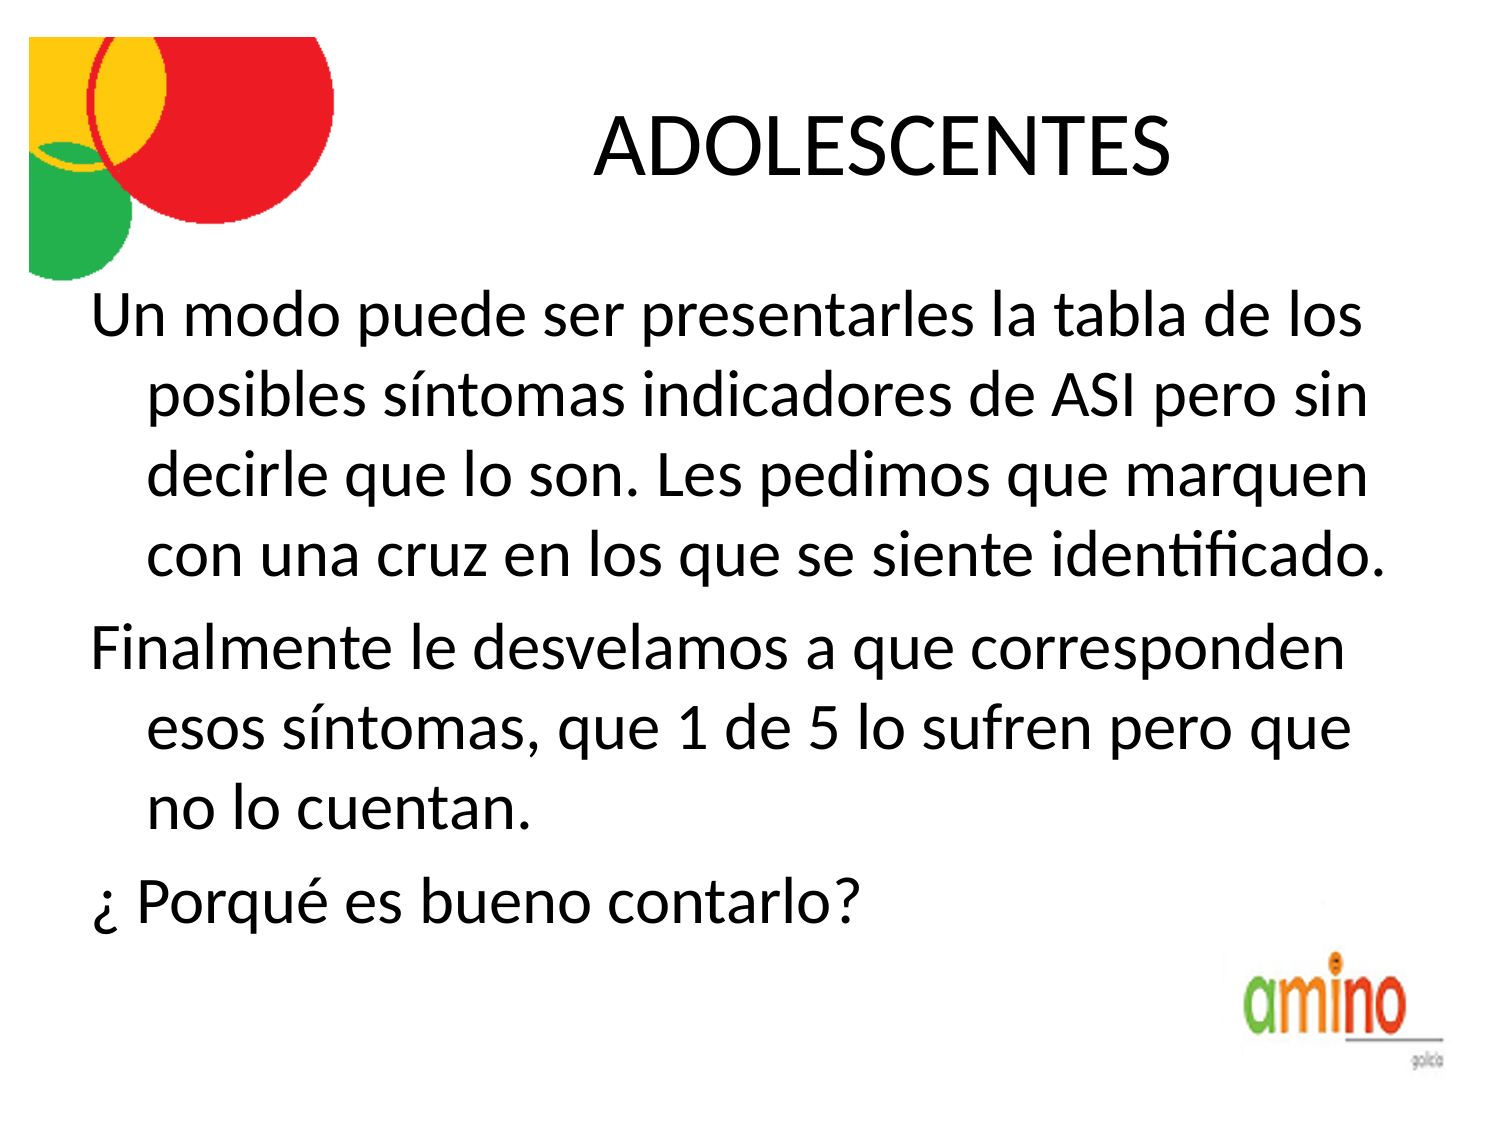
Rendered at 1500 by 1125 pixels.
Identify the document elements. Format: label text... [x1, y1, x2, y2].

title ADOLESCENTES [347, 45, 1425, 233]
picture [1222, 892, 1468, 1120]
picture [29, 37, 343, 287]
list Un modo puede ser presentarles la tabla de los posibles síntomas indicadores de ASI pero sin decirle que lo son. Les pedimos que marquen con una cruz en los que se siente identificado. Finalmente le desvelamos a que corresponden esos síntomas, que 1 de 5 lo sufren pero que no lo cuentan. ¿ Porqué es bueno contarlo? [75, 262, 1425, 1005]
